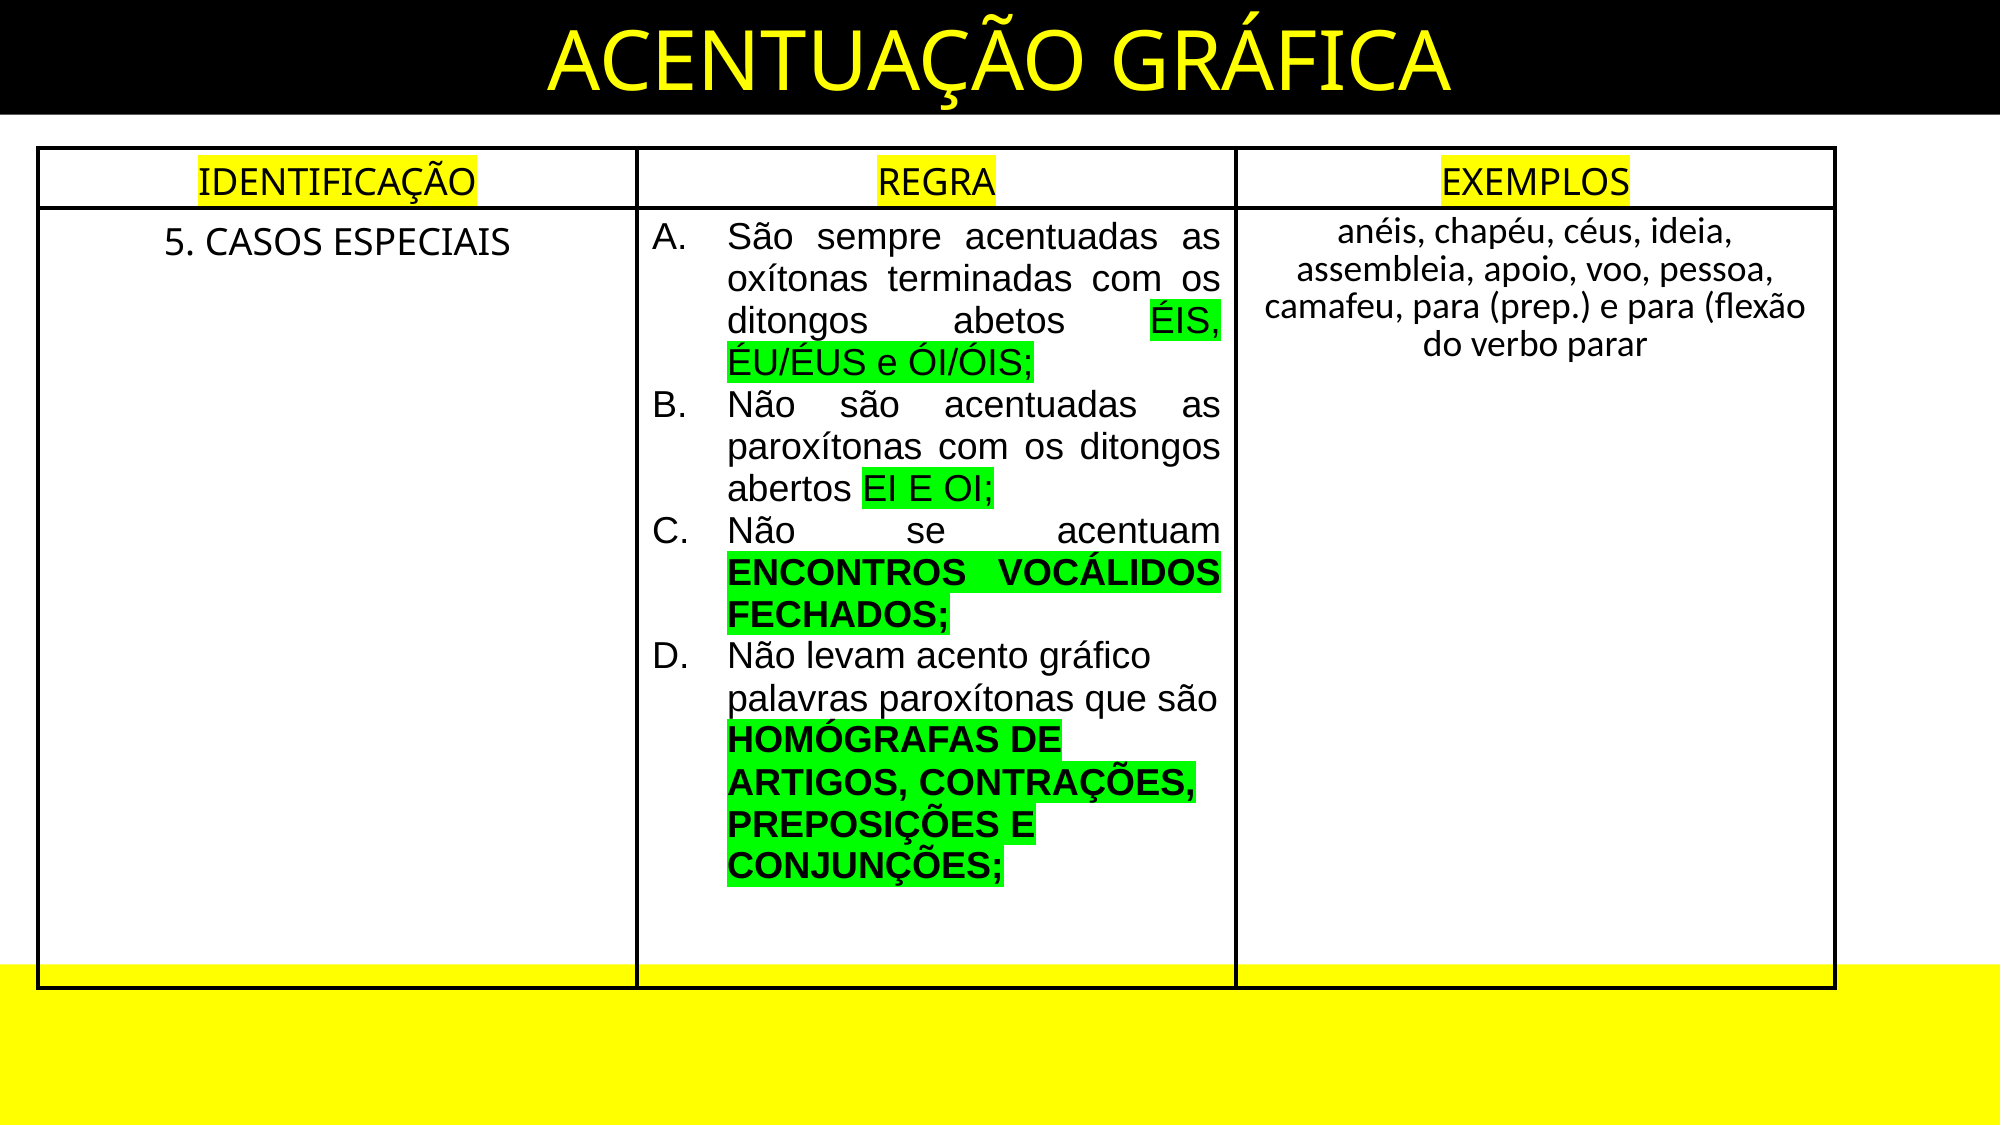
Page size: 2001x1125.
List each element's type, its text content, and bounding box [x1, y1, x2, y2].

text_box ACENTUAÇÃO GRÁFICA [0, 0, 2000, 115]
table_header EXEMPLOS [1238, 150, 1833, 206]
table_cell São sempre acentuadas as oxítonas terminadas com os ditongos abetos ÉIS, ÉU/ÉUS e ÓI/ÓIS; Não são acentuadas as paroxítonas com os ditongos abertos EI E OI; Não se acentuam ENCONTROS VOCÁLIDOS FECHADOS; Não levam acento gráfico palavras paroxítonas que são HOMÓGRAFAS DE ARTIGOS, CONTRAÇÕES, PREPOSIÇÕES E CONJUNÇÕES; [639, 210, 1234, 986]
table_cell 5. CASOS ESPECIAIS [40, 210, 635, 986]
table_header IDENTIFICAÇÃO [40, 150, 635, 206]
text_box [0, 115, 2000, 965]
table_cell anéis, chapéu, céus, ideia, assembleia, apoio, voo, pessoa, camafeu, para (prep.) e para (flexão do verbo parar [1238, 210, 1833, 986]
table_header REGRA [639, 150, 1234, 206]
